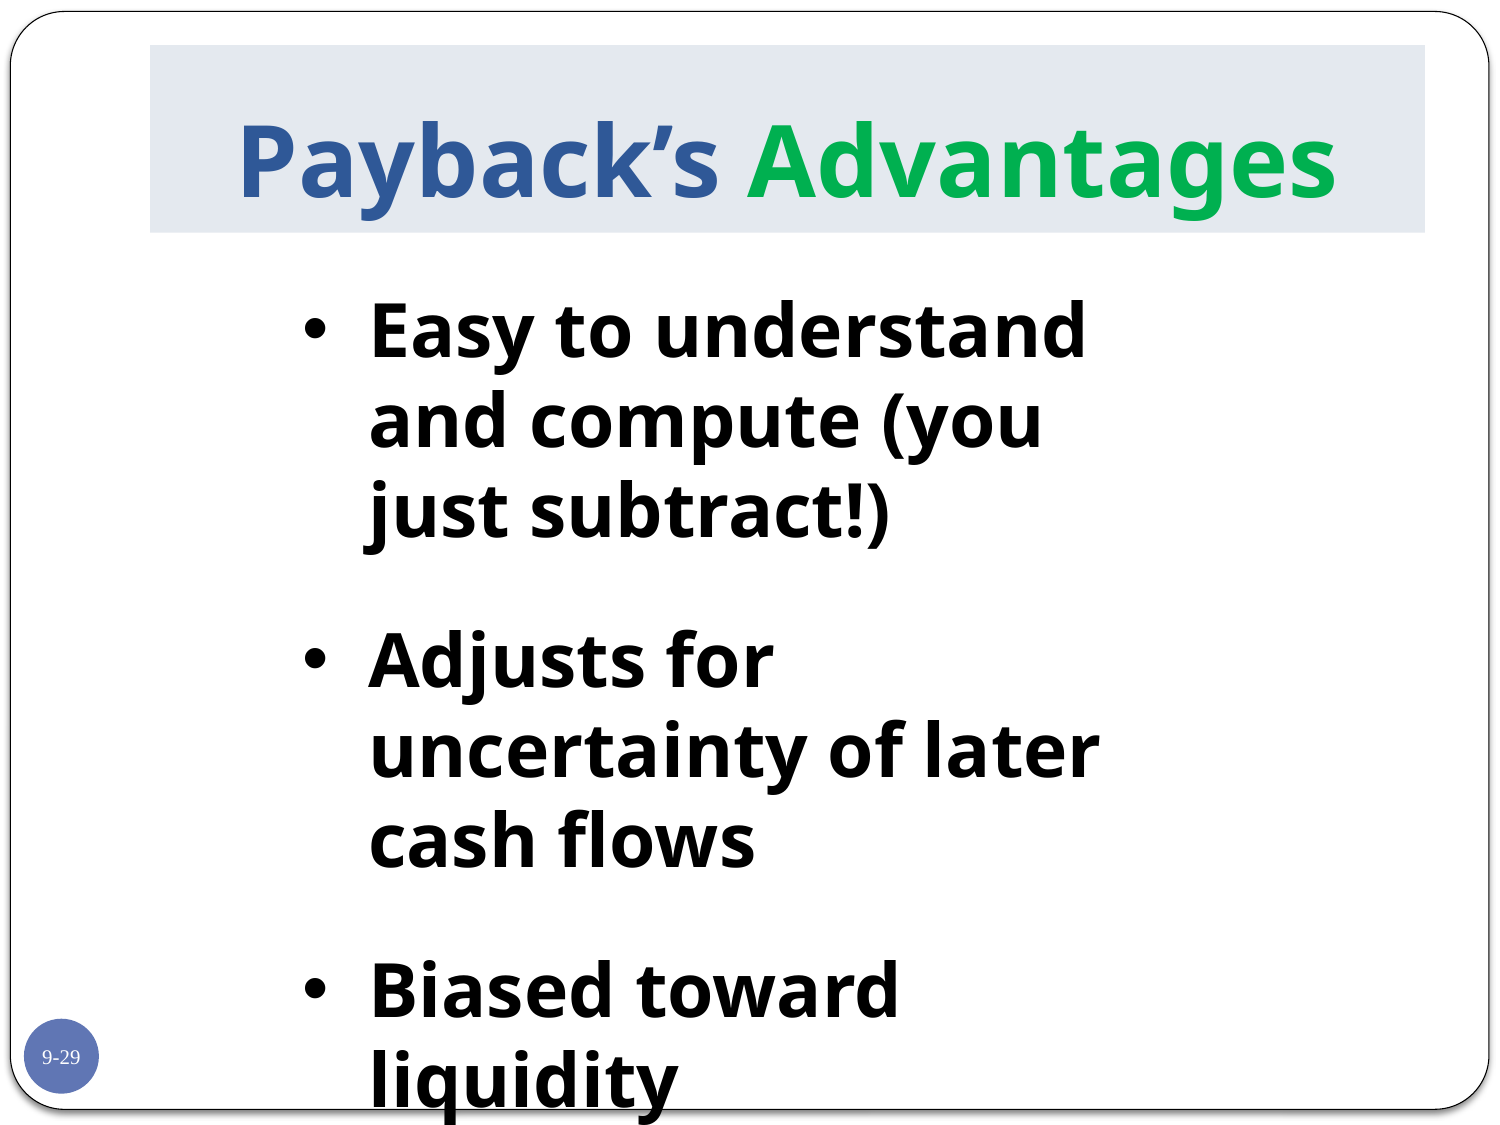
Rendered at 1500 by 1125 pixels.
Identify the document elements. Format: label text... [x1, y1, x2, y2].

slide_number 9-29 [23, 1018, 99, 1094]
text_box Easy to understand and compute (you just subtract!) Adjusts for uncertainty of later cash flows Biased toward liquidity [212, 274, 1213, 1125]
title Payback’s Advantages [149, 44, 1426, 233]
